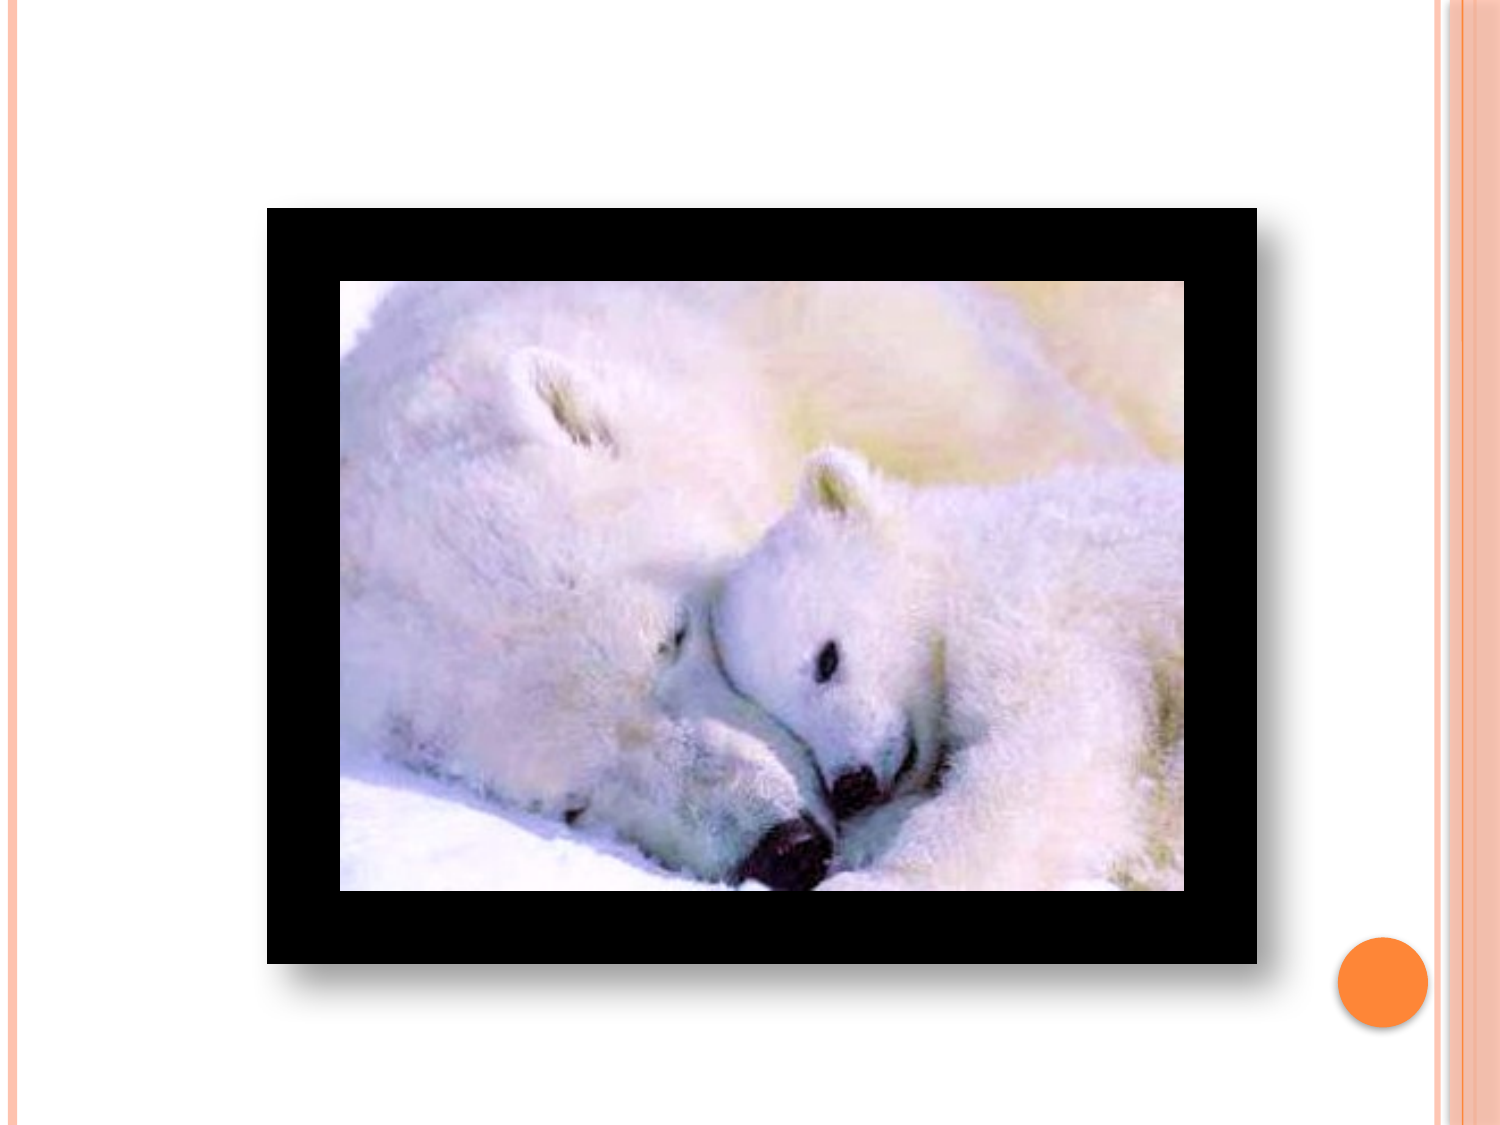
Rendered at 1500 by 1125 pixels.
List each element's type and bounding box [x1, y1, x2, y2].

list [339, 280, 1185, 892]
title [75, 45, 1300, 233]
